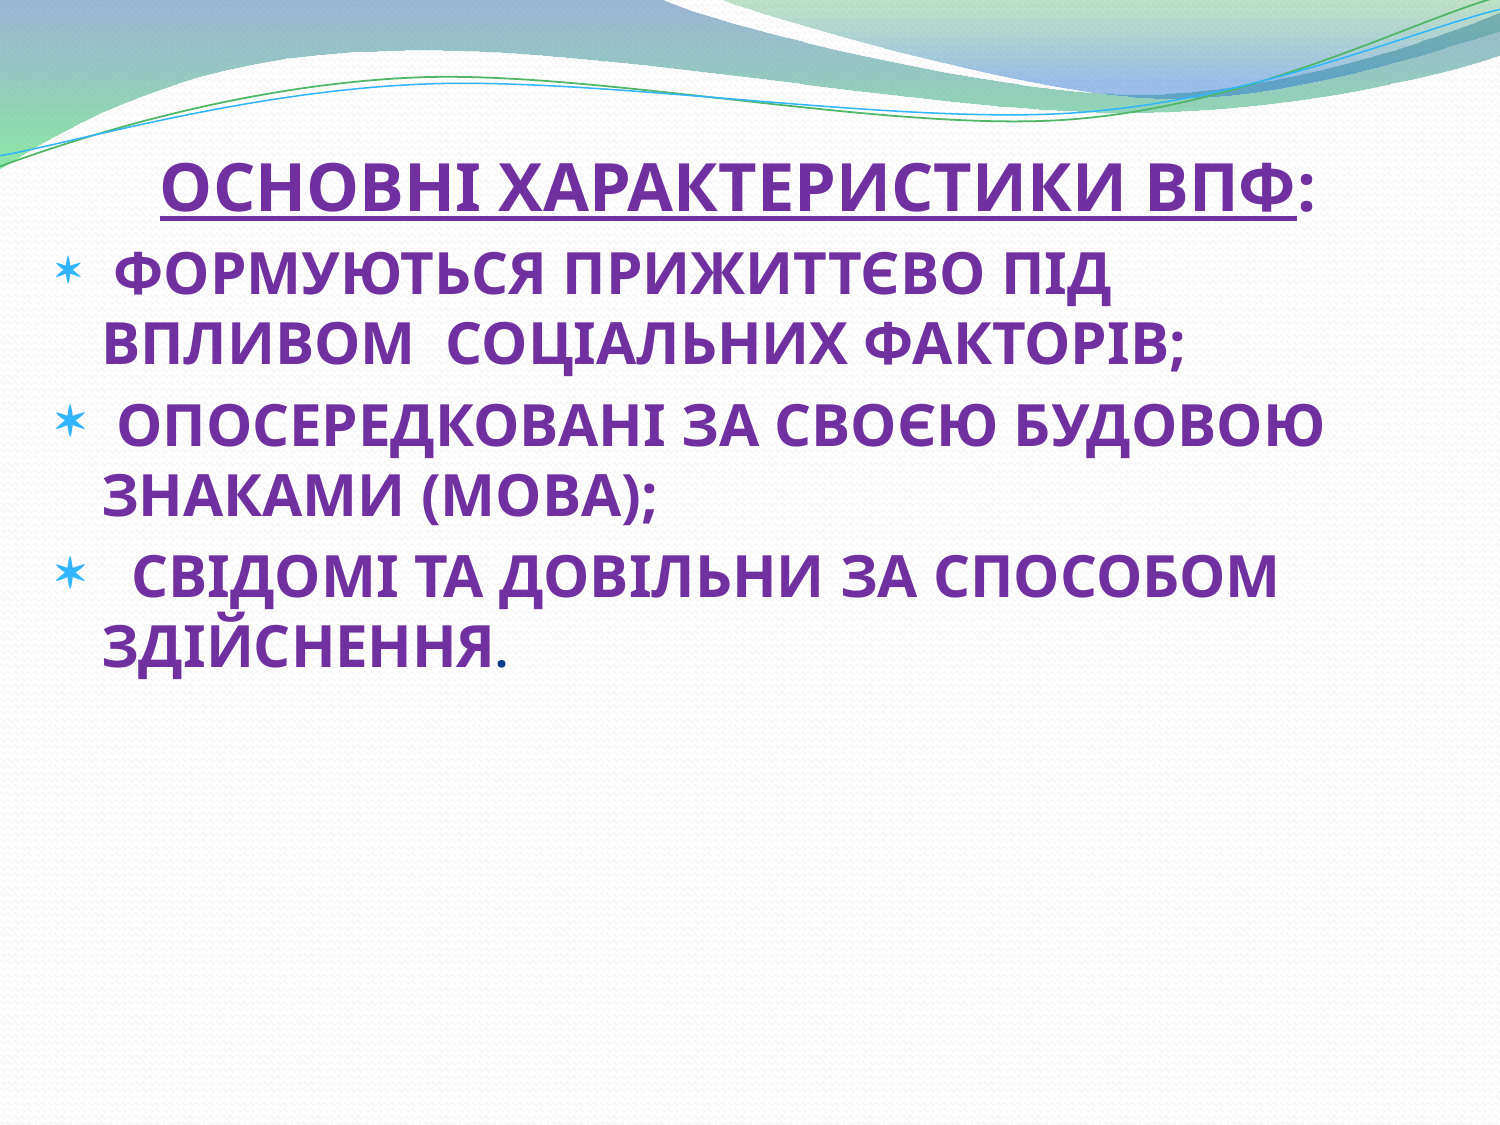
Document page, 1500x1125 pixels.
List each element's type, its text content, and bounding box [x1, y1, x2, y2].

text_box ОСНОВНІ ХАРАКТЕРИСТИКИ ВПФ: ФОРМУЮТЬСЯ ПРИЖИТТЄВО ПІД ВПЛИВОМ СОЦІАЛЬНИХ ФАКТОРІВ; ОПОСЕРЕДКОВАНІ ЗА СВОЄЮ БУДОВОЮ ЗНАКАМИ (МОВА); СВІДОМІ ТА ДОВІЛЬНИ ЗА СПОСОБОМ ЗДІЙСНЕННЯ. [41, 137, 1436, 880]
